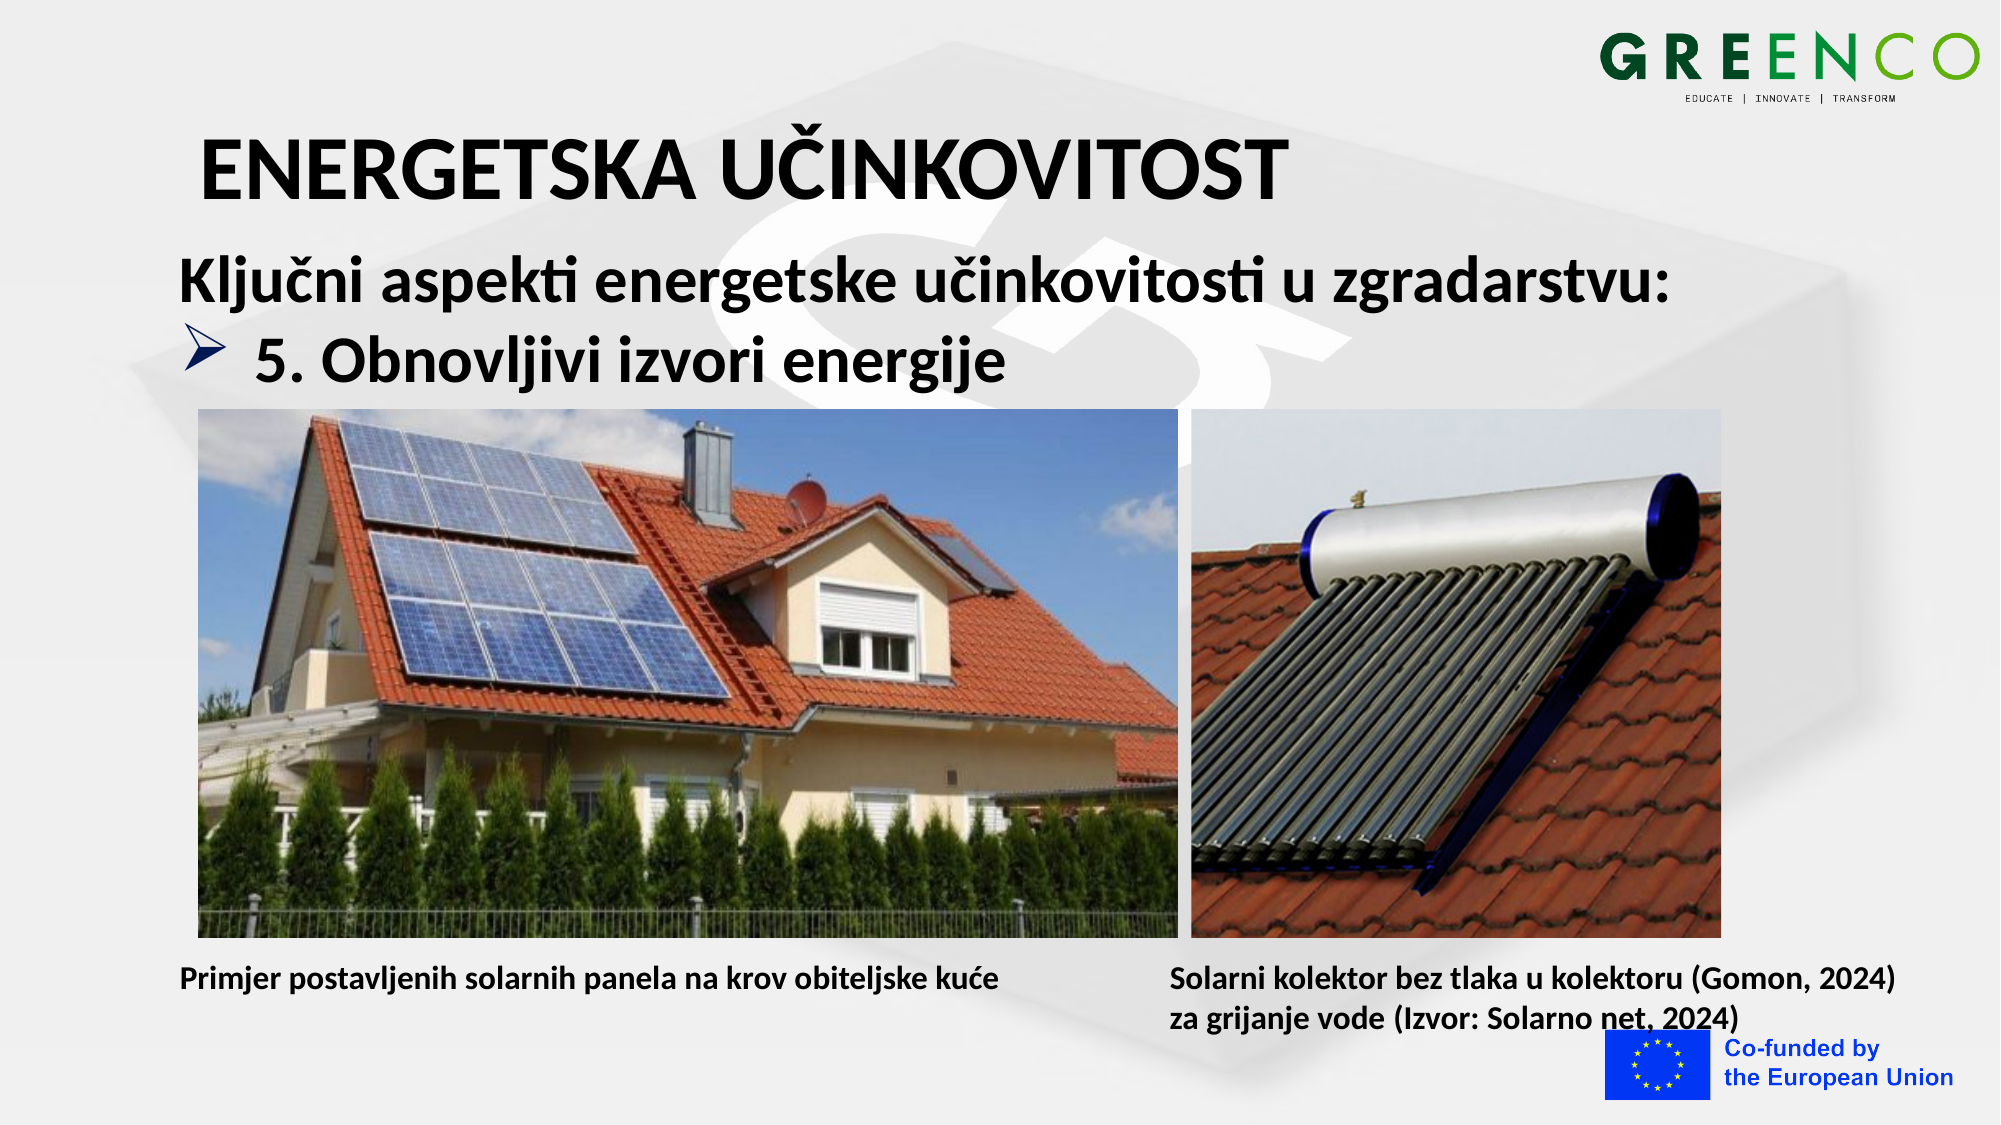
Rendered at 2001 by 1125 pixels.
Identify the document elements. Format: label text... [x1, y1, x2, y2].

text_box Ključni aspekti energetske učinkovitosti u zgradarstvu: 5. Obnovljivi izvori energije Primjer postavljenih solarnih panela na krov obiteljske kuće Solarni kolektor bez tlaka u kolektoru (Gomon, 2024) za grijanje vode (Izvor: Solarno net, 2024) [164, 228, 1981, 1056]
picture [1600, 30, 1980, 99]
picture [1600, 1056, 1980, 1105]
picture [198, 409, 1178, 938]
title ENERGETSKA UČINKOVITOST [184, 99, 2000, 213]
picture [1191, 409, 1722, 938]
